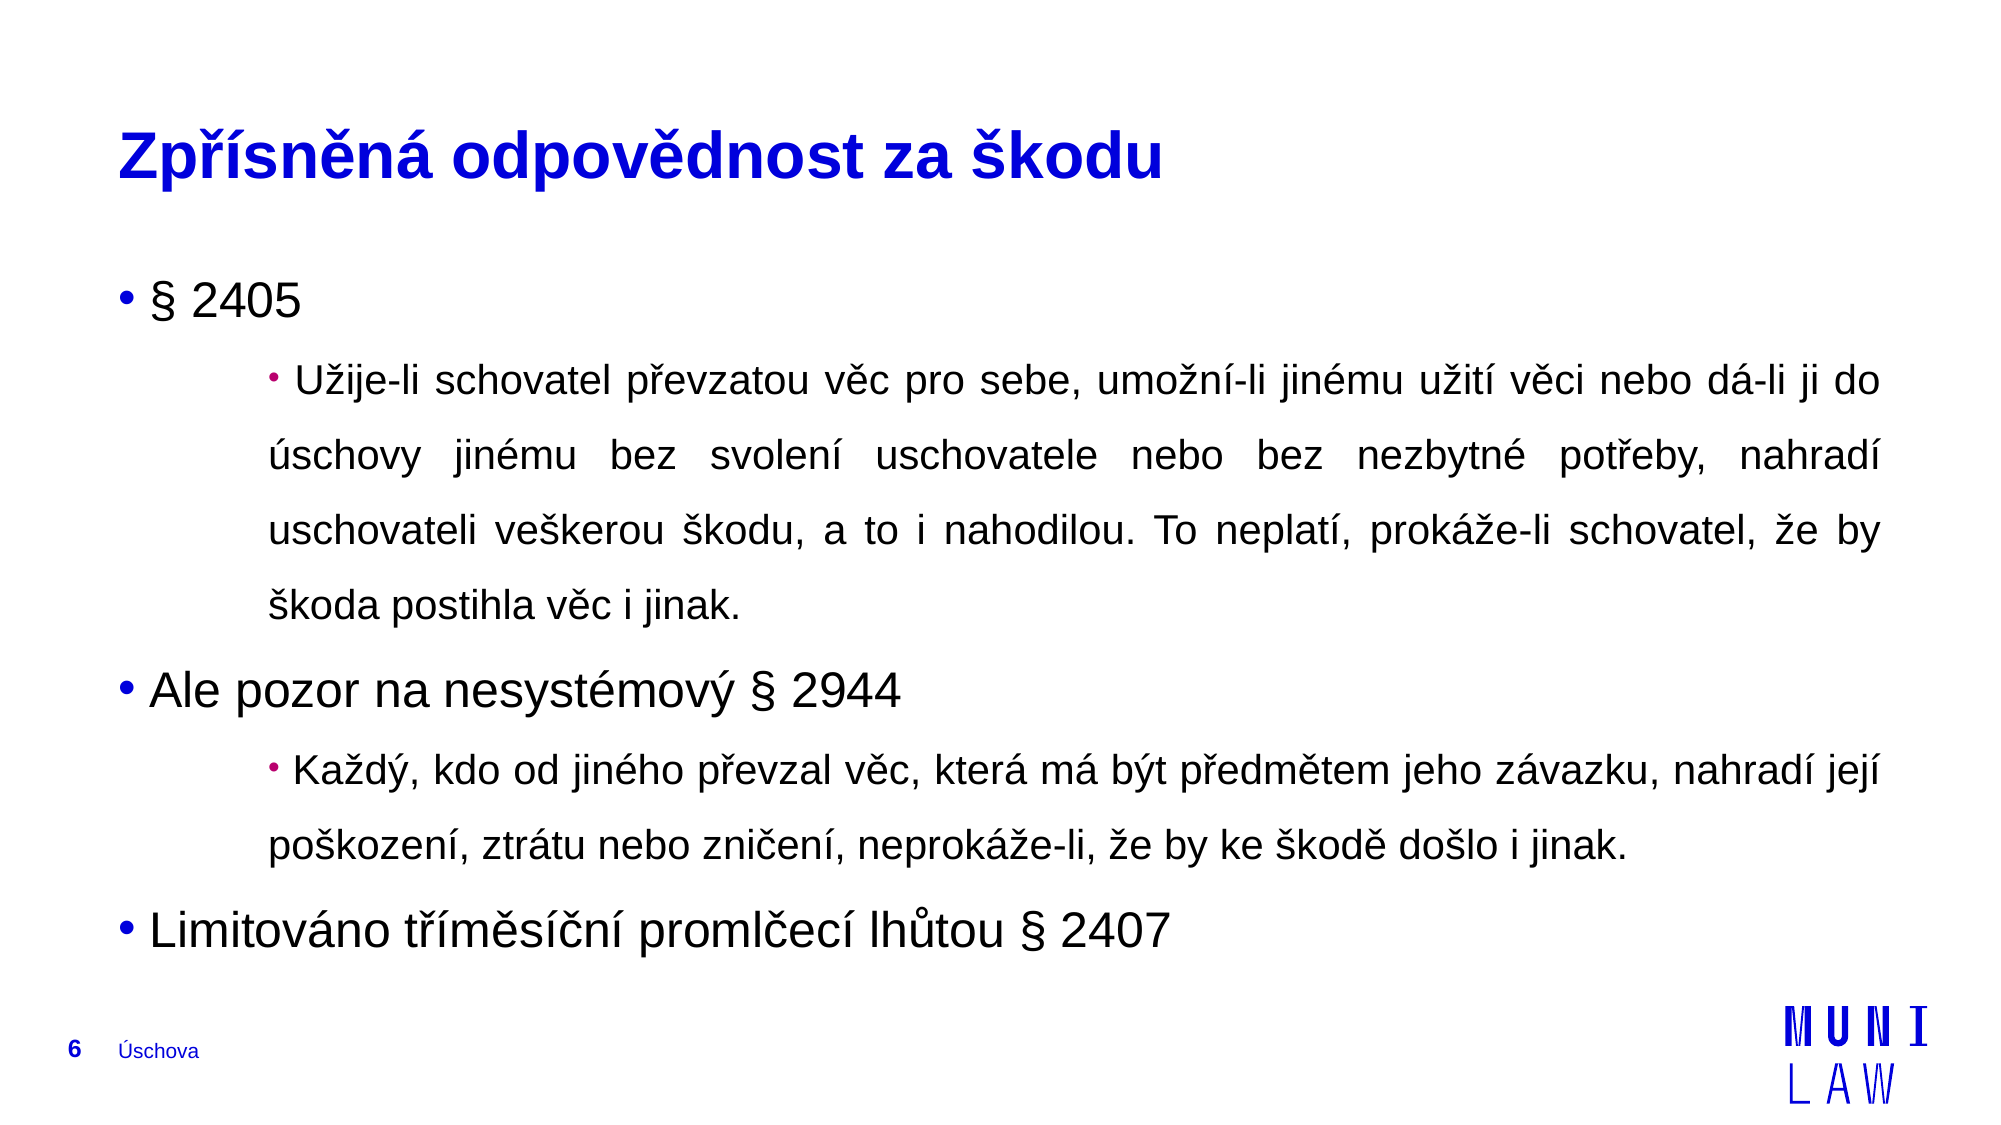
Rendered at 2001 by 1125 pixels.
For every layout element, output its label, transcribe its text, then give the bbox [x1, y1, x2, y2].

list § 2405 Užije-li schovatel převzatou věc pro sebe, umožní-li jinému užití věci nebo dá-li ji do úschovy jinému bez svolení uschovatele nebo bez nezbytné potřeby, nahradí uschovateli veškerou škodu, a to i nahodilou. To neplatí, prokáže-li schovatel, že by škoda postihla věc i jinak. Ale pozor na nesystémový § 2944 Každý, kdo od jiného převzal věc, která má být předmětem jeho závazku, nahradí její poškození, ztrátu nebo zničení, neprokáže-li, že by ke škodě došlo i jinak. Limitováno tříměsíční promlčecí lhůtou § 2407 [118, 237, 1883, 957]
footer Úschova [119, 1021, 1418, 1063]
slide_number 6 [67, 1021, 119, 1063]
title Zpřísněná odpovědnost za škodu [118, 118, 1883, 193]
